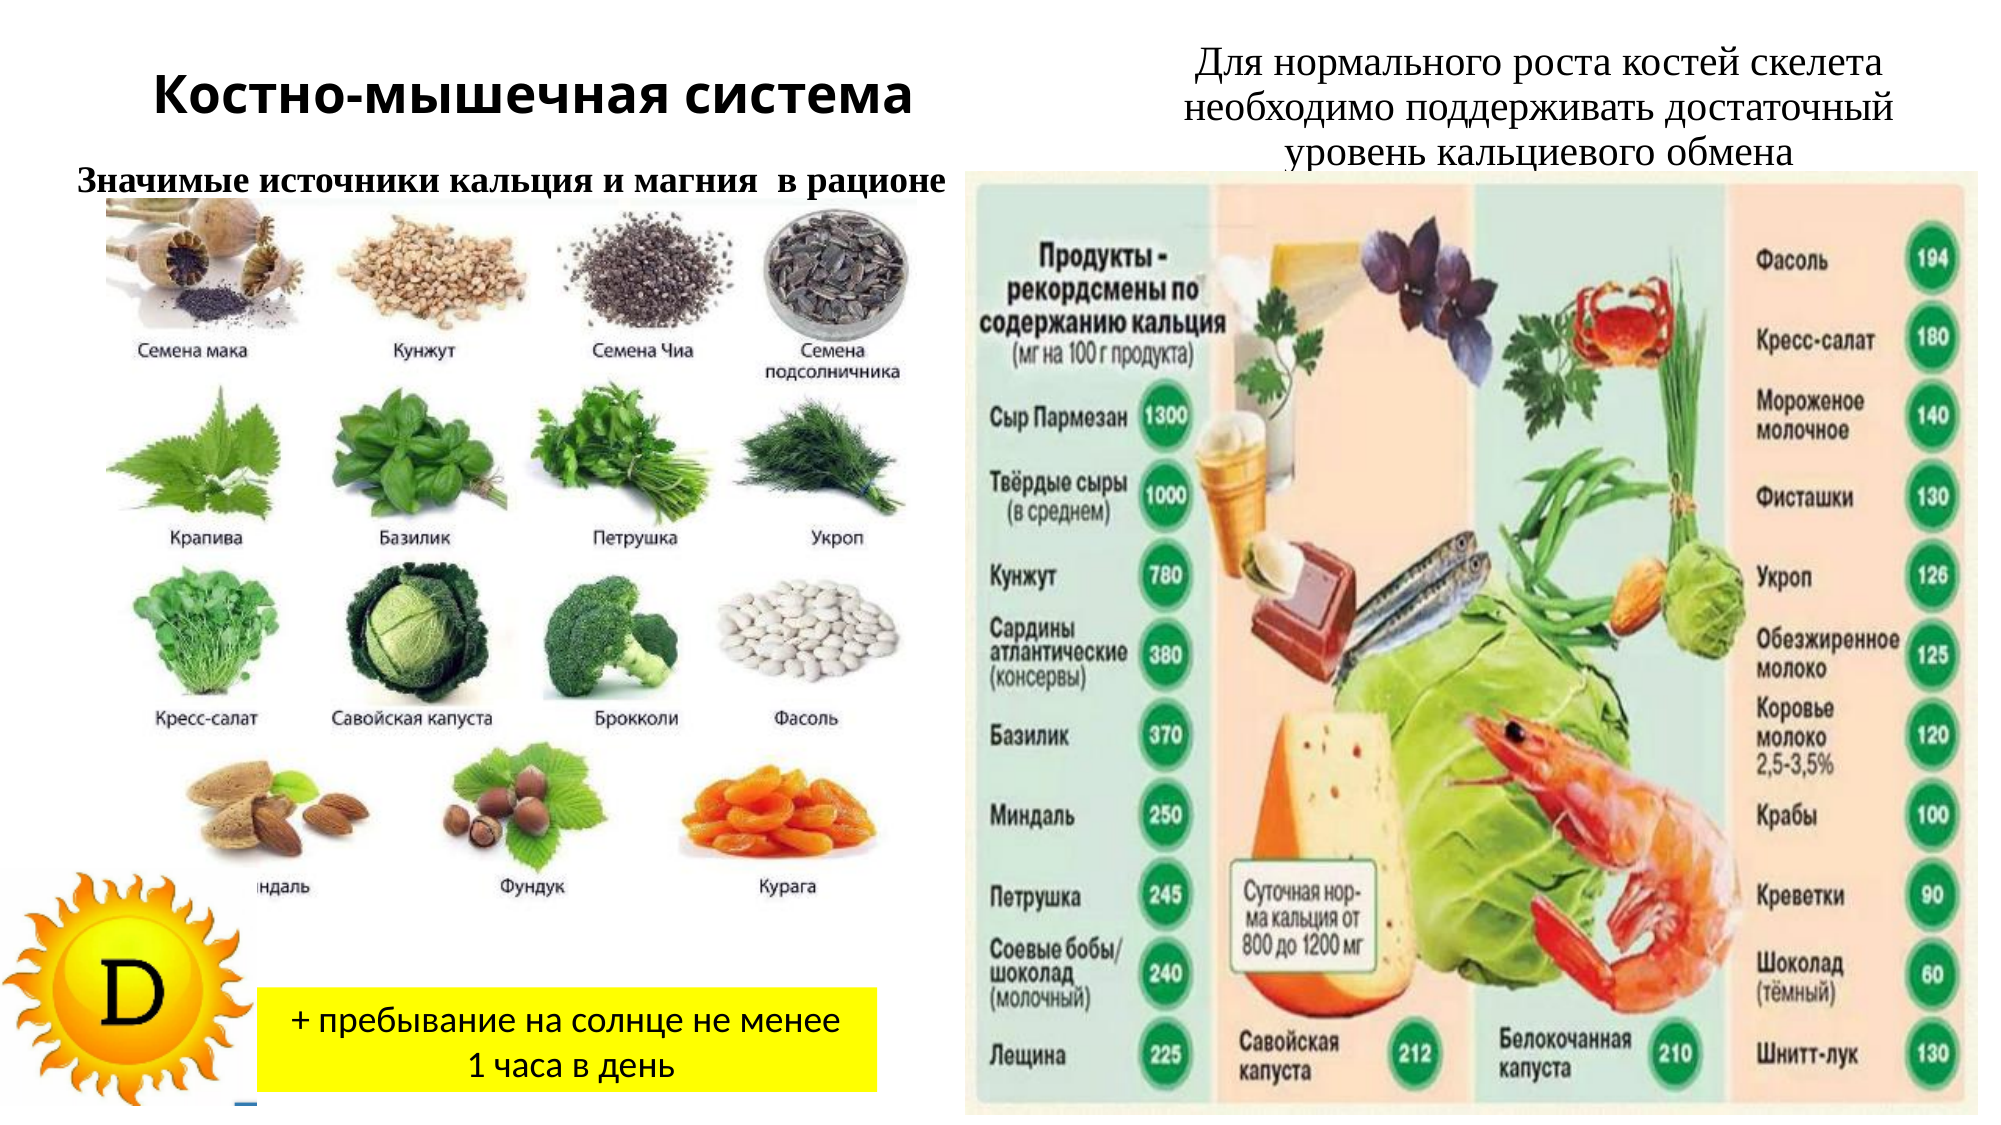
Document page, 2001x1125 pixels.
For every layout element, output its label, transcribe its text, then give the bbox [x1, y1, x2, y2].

text_box Значимые источники кальция и магния в рационе [62, 147, 962, 208]
picture [0, 198, 917, 1106]
title Костно-мышечная система [137, 59, 1100, 197]
picture [965, 171, 1978, 1115]
text_box + пребывание на солнце не менее 1 часа в день [257, 987, 878, 1092]
list Для нормального роста костей скелета необходимо поддерживать достаточный уровень кальциевого обмена [1100, 31, 1978, 171]
